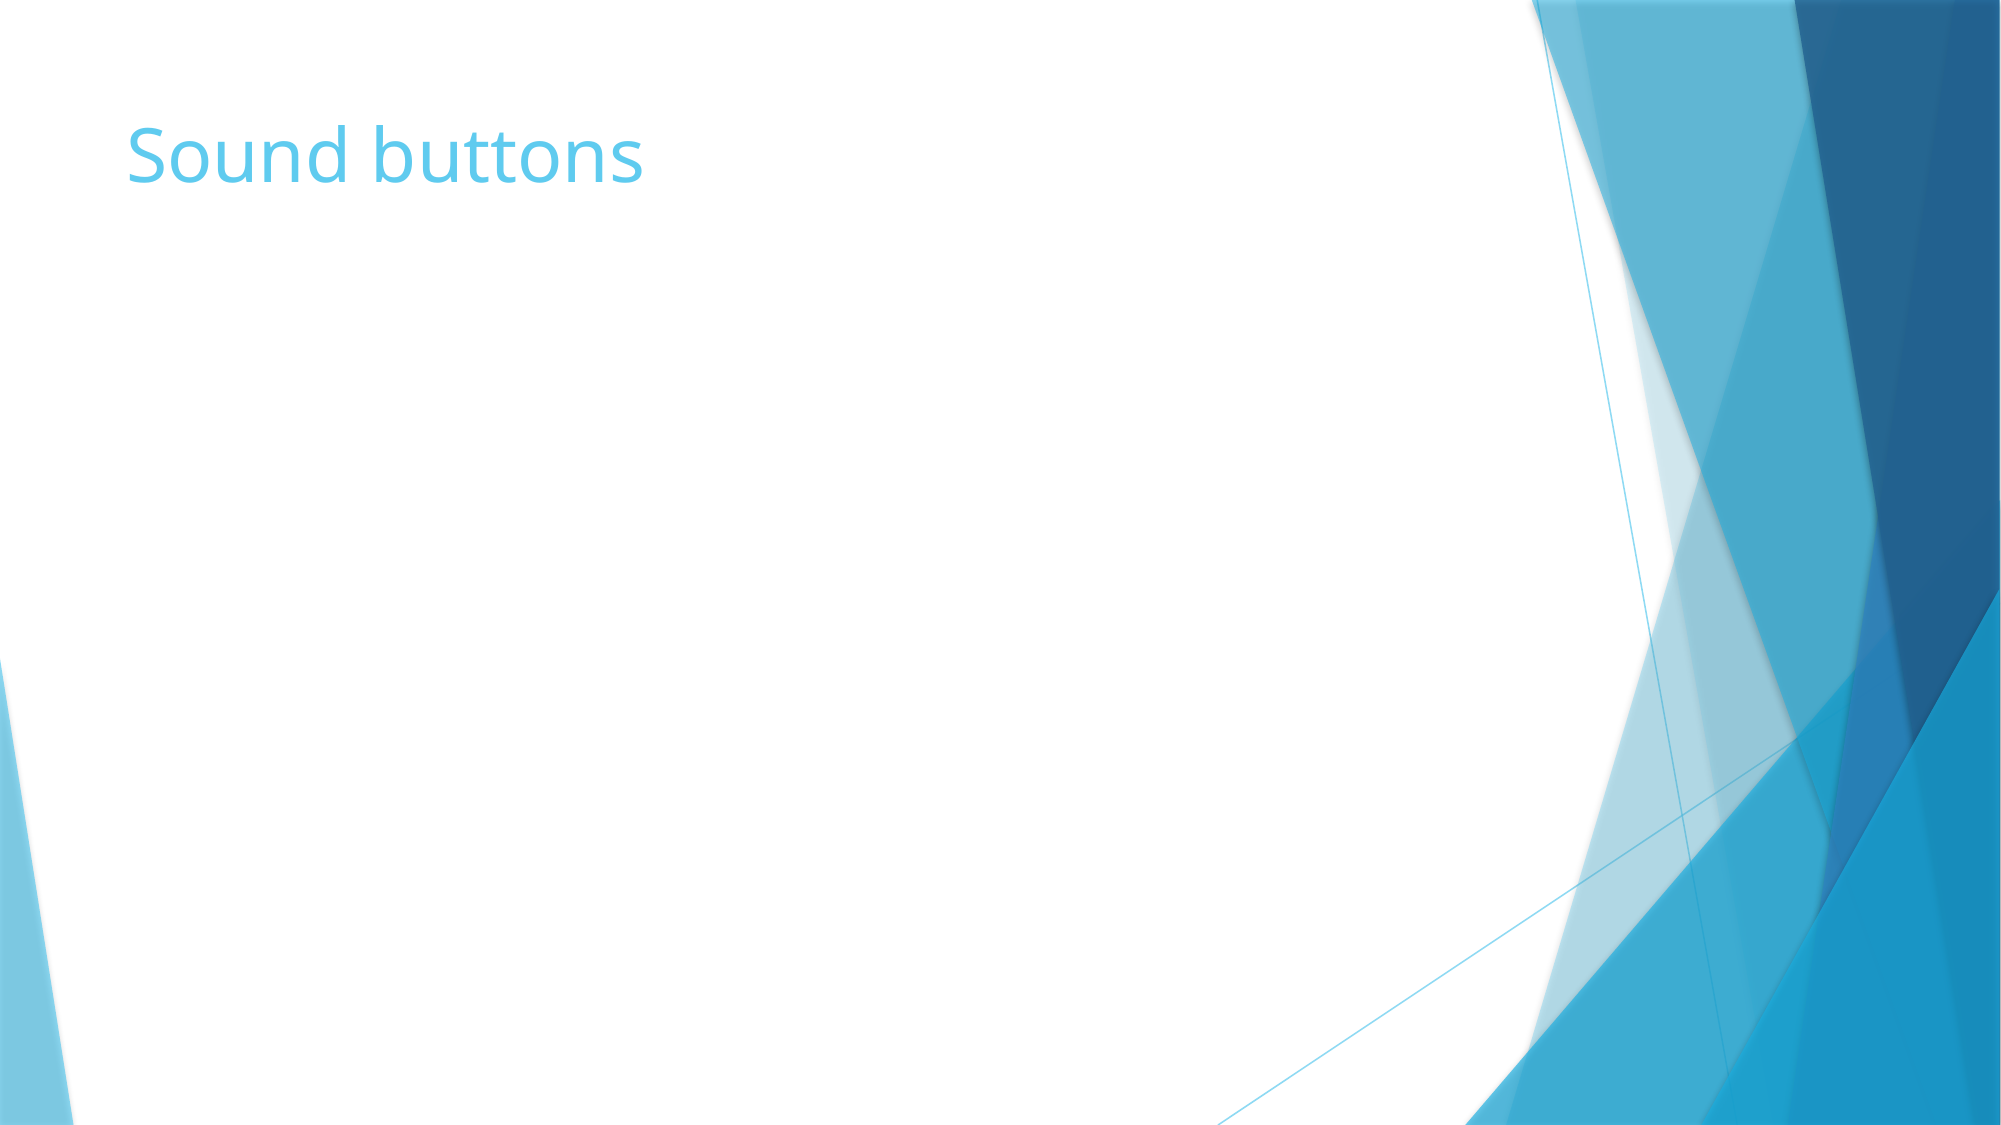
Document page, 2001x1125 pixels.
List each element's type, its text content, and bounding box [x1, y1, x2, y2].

title Sound buttons [111, 99, 1522, 317]
